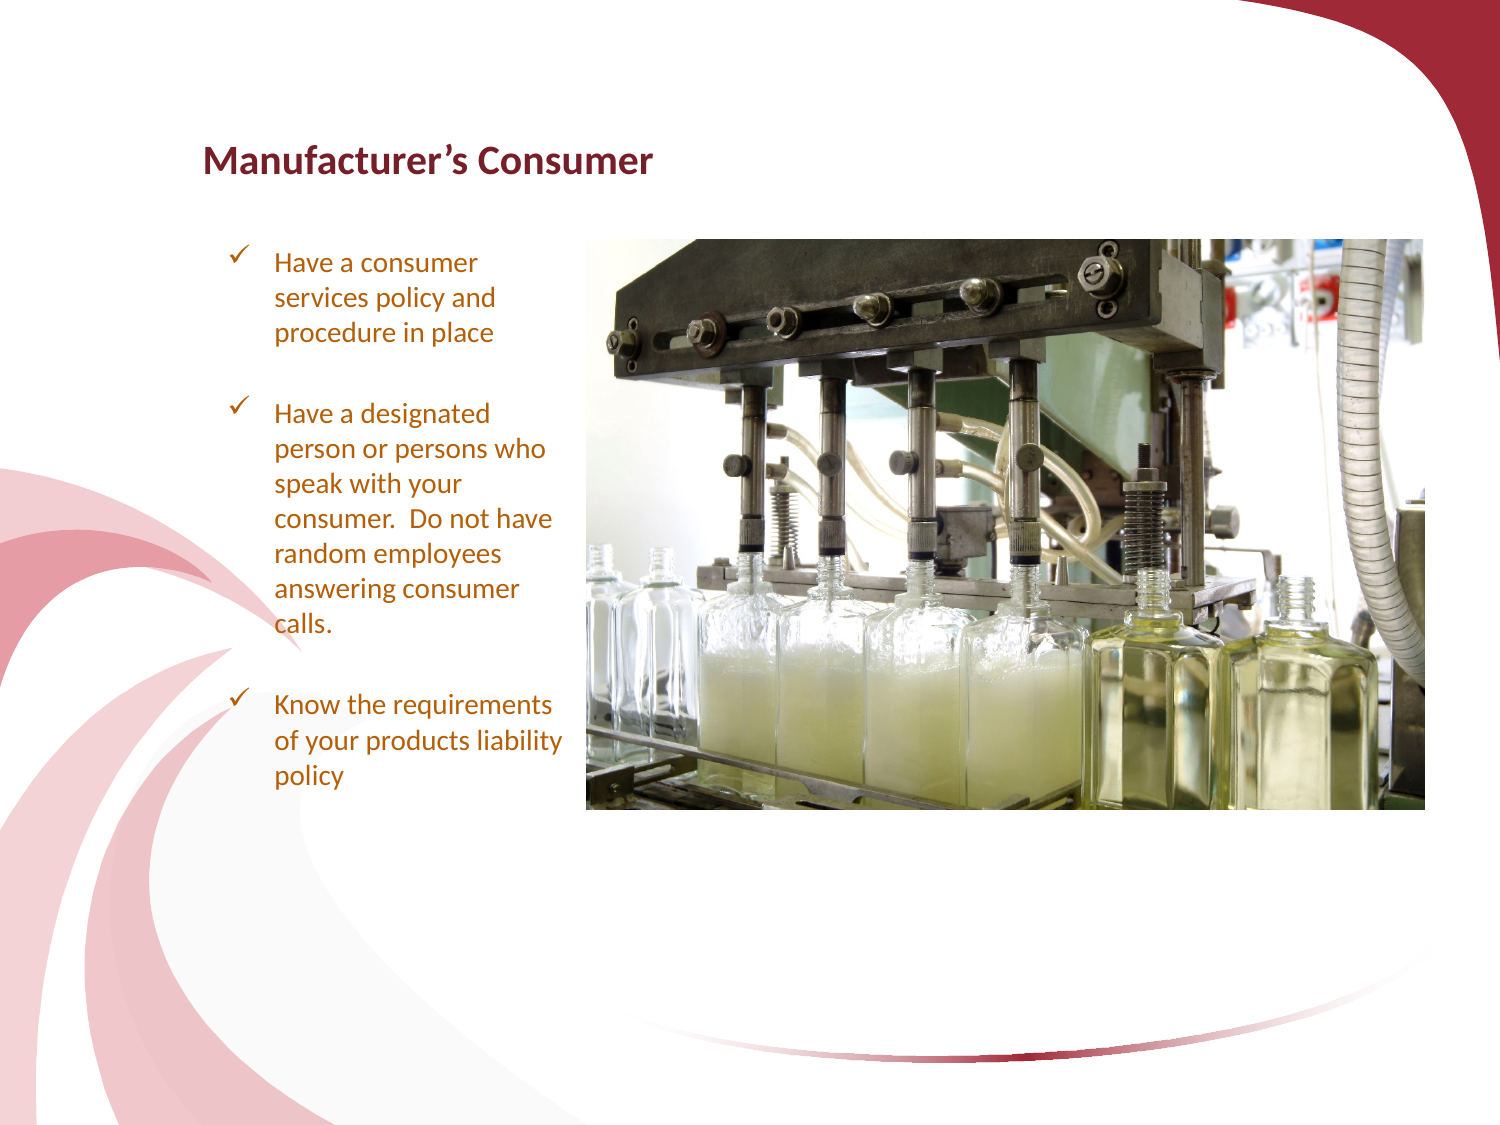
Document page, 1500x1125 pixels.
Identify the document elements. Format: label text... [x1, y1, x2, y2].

list Have a consumer services policy and procedure in place Have a designated person or persons who speak with your consumer. Do not have random employees answering consumer calls. Know the requirements of your products liability policy [212, 235, 587, 1005]
title Manufacturer’s Consumer [187, 49, 681, 240]
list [586, 239, 1426, 810]
